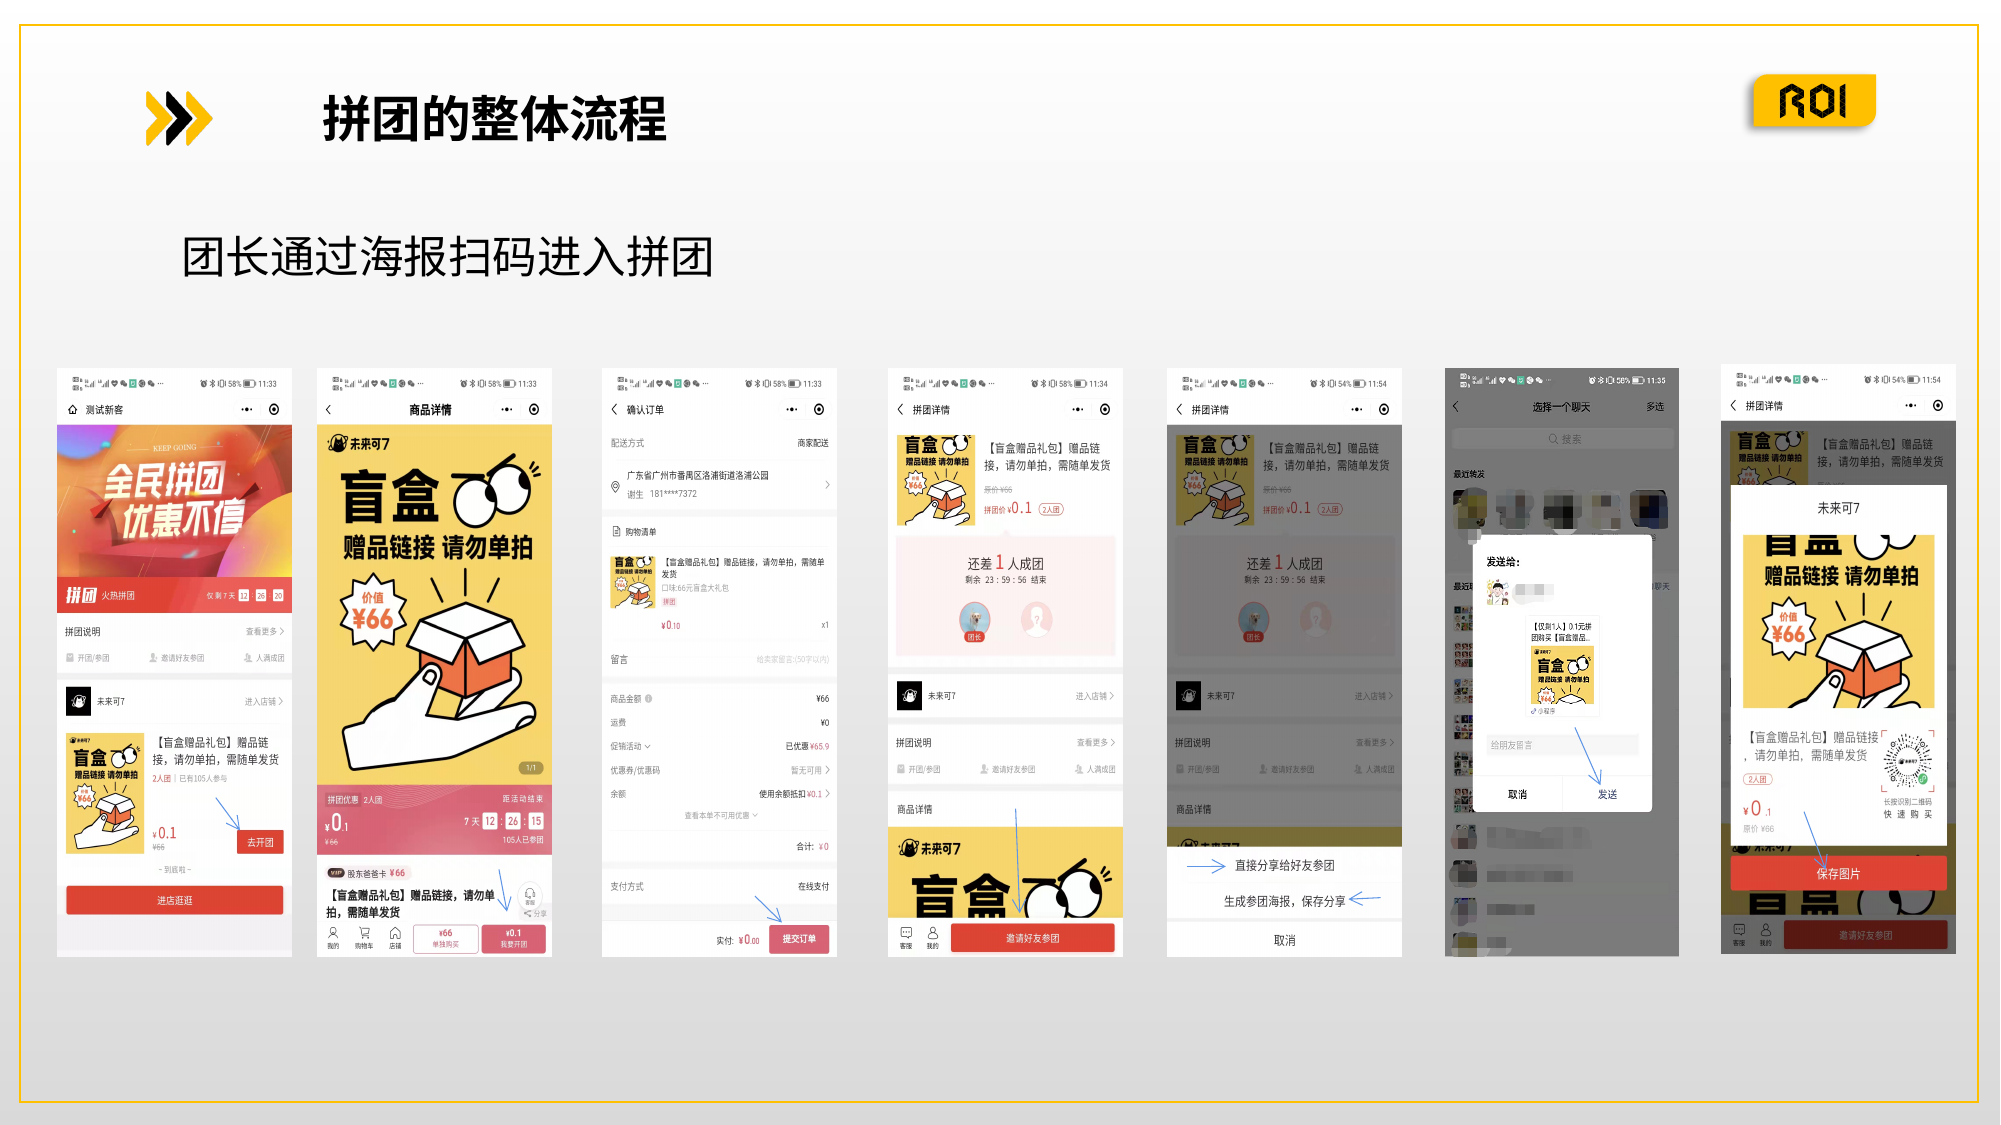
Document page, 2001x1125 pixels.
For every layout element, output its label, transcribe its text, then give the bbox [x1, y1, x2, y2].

text_box 拼团的整体流程 [186, 80, 805, 155]
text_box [1753, 74, 1877, 127]
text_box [602, 368, 837, 957]
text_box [888, 368, 1123, 957]
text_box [1445, 368, 1679, 957]
text_box [19, 24, 1979, 1103]
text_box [1721, 364, 1956, 954]
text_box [146, 91, 214, 147]
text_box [57, 368, 292, 957]
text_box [1167, 368, 1402, 957]
text_box 团长通过海报扫码进入拼团 [166, 221, 1339, 290]
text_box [317, 368, 552, 957]
